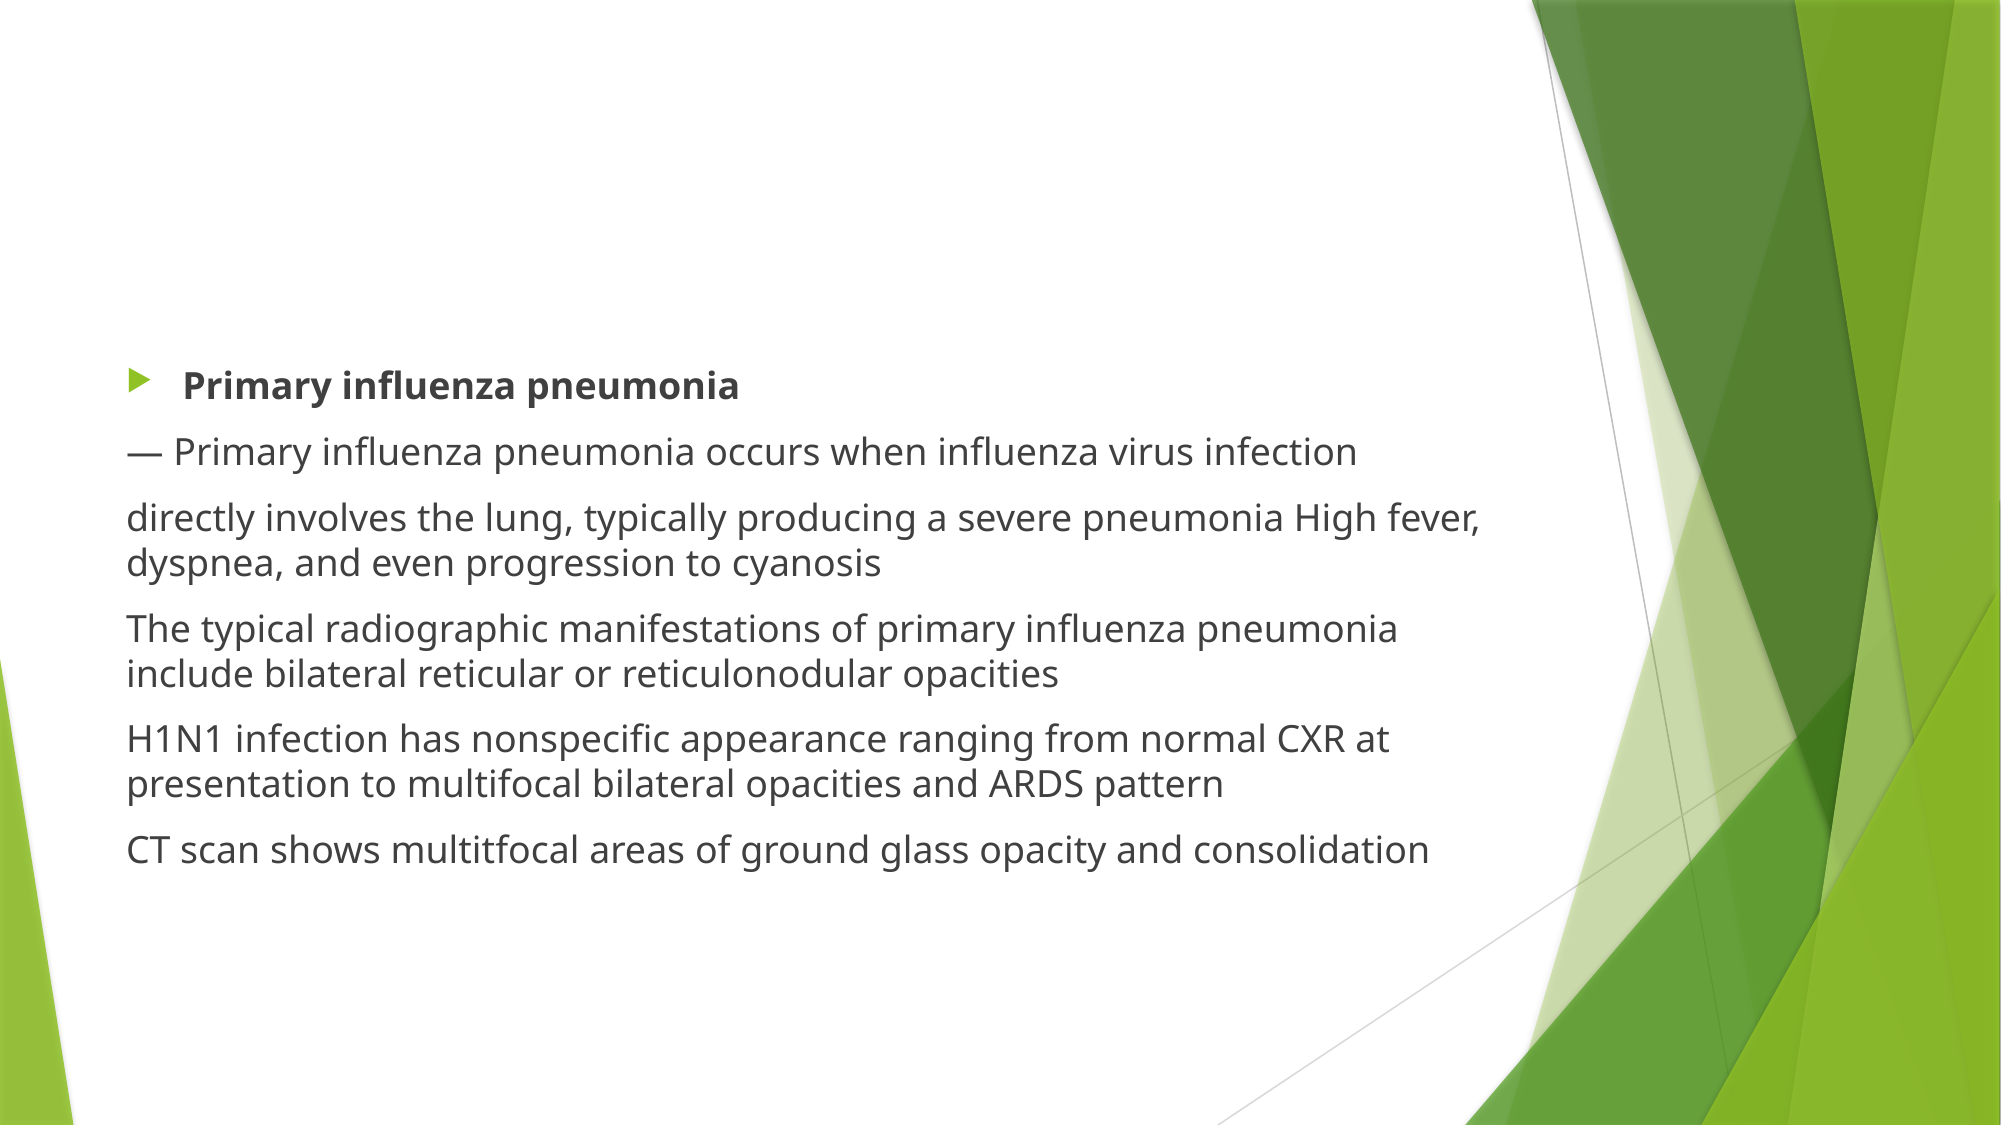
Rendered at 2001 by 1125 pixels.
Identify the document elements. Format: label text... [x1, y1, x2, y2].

list Primary influenza pneumonia — Primary influenza pneumonia occurs when influenza virus infection directly involves the lung, typically producing a severe pneumonia High fever, dyspnea, and even progression to cyanosis The typical radiographic manifestations of primary influenza pneumonia include bilateral reticular or reticulonodular opacities H1N1 infection has nonspecific appearance ranging from normal CXR at presentation to multifocal bilateral opacities and ARDS pattern CT scan shows multitfocal areas of ground glass opacity and consolidation [111, 354, 1522, 992]
